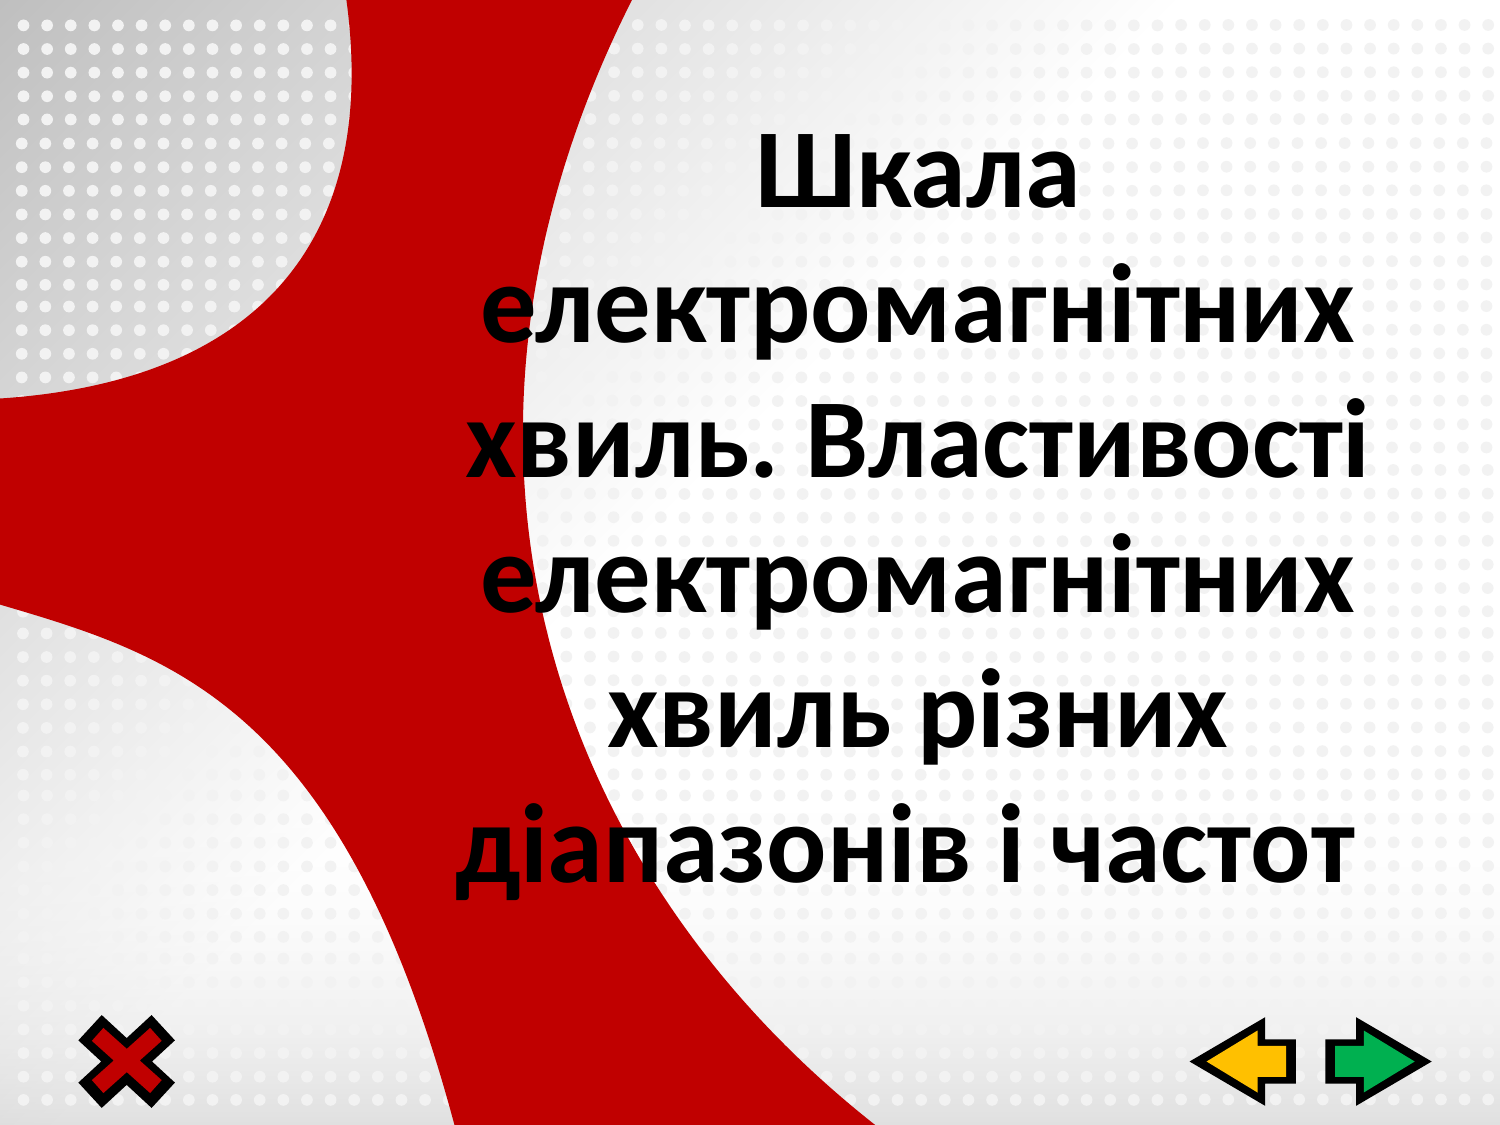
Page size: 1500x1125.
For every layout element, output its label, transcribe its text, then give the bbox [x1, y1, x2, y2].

title Шкала електромагнітних хвиль. Властивості електромагнітних хвиль різних діапазонів і частот [336, 0, 1500, 1000]
